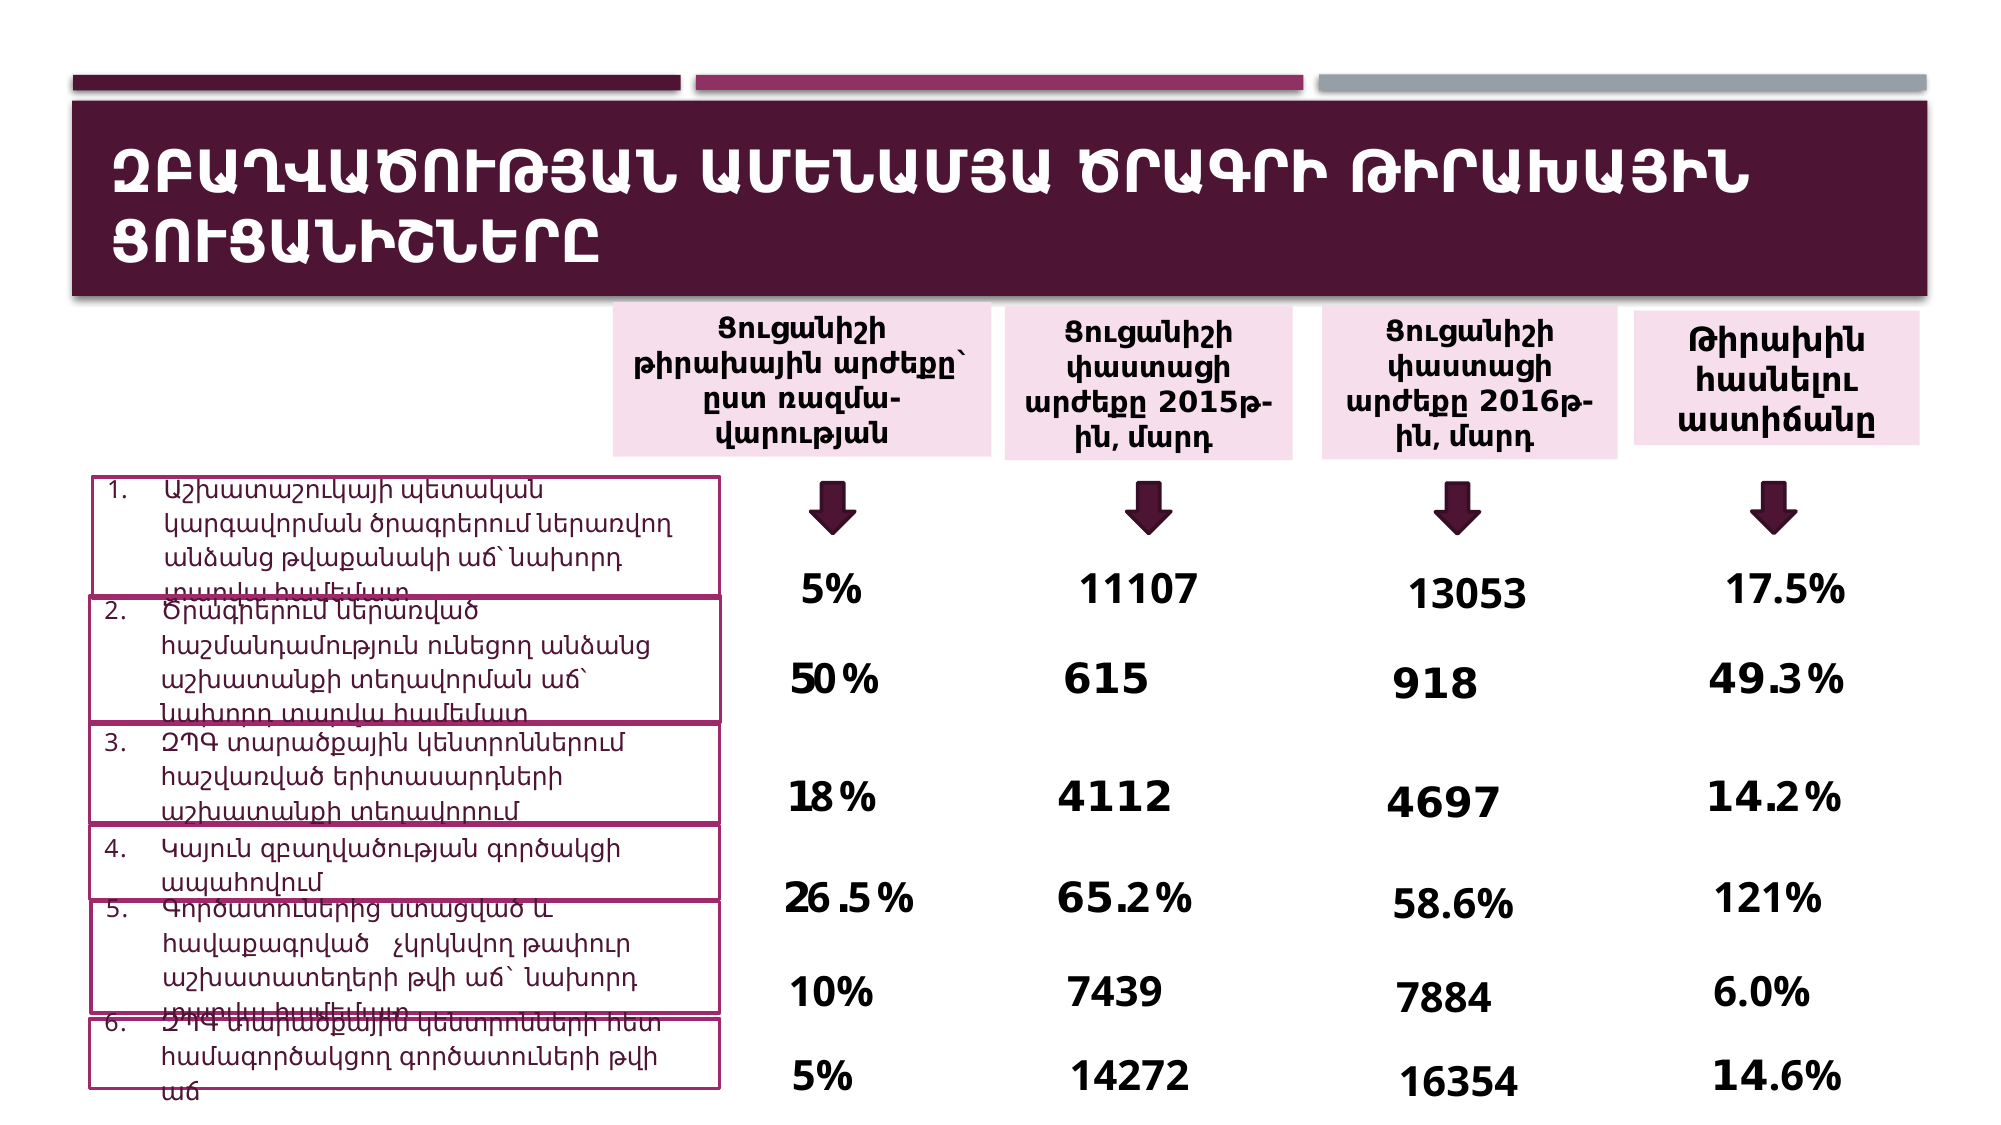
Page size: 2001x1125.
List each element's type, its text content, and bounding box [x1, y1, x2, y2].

text_box 50% [774, 644, 895, 710]
text_box [1124, 480, 1173, 535]
text_box 18% [771, 762, 892, 828]
text_box Ծրագրերում ներառված հաշմանդամություն ունեցող անձանց աշխատանքի տեղավորման աճ՝ նախորդ տարվա համեմատ [88, 594, 722, 724]
text_box 11107 [1063, 554, 1214, 620]
text_box 4697 [1371, 768, 1517, 833]
text_box Ցուցանիշի փաստացի արժեքը 2015թ-ին, մարդ [1004, 305, 1293, 461]
text_box Թիրախին հասնելու աստիճանը [1633, 310, 1920, 446]
text_box [1433, 481, 1482, 536]
text_box 14.2% [1690, 762, 1857, 828]
text_box 14.6% [1695, 1041, 1857, 1107]
text_box Գործատուներից ստացված և հավաքագրված չկրկնվող թափուր աշխատատեղերի թվի աճ` նախորդ տարվա համեմատ [89, 900, 721, 1015]
text_box 5% [786, 554, 877, 620]
text_box Ցուցանիշի թիրախային արժեքը` ըստ ռազմա-վարության [612, 302, 992, 457]
text_box Աշխատաշուկայի պետական կարգավորման ծրագրերում ներառվող անձանց թվաքանակի աճ՝ նախորդ տարվա համեմատ [91, 475, 721, 594]
text_box 16354 [1383, 1047, 1534, 1112]
text_box Կայուն զբաղվածության գործակցի ապահովում [88, 824, 721, 901]
text_box 7439 [1052, 957, 1178, 1023]
text_box 6.0% [1698, 957, 1826, 1023]
text_box 49.3% [1693, 644, 1860, 710]
text_box 918 [1377, 649, 1494, 715]
text_box 58.6% [1377, 869, 1529, 935]
text_box ԶՊԳ տարածքային կենտրոններում հաշվառված երիտասարդների աշխատանքի տեղավորում [88, 722, 721, 824]
text_box 14272 [1054, 1041, 1205, 1107]
text_box 26.5% [768, 863, 929, 929]
text_box ԶՊԳ տարածքային կենտրոնների հետ համագործակցող գործատուների թվի աճ [88, 1017, 721, 1090]
text_box 121% [1698, 863, 1838, 929]
text_box 7884 [1381, 963, 1507, 1029]
title Զբաղվածության ամենամյա ծրագրի թիրախային ցուցանիշները [95, 115, 1905, 282]
text_box 615 [1048, 644, 1165, 710]
text_box 65.2% [1041, 863, 1208, 929]
text_box [808, 480, 857, 535]
text_box [1750, 480, 1798, 535]
text_box 5% [777, 1041, 869, 1107]
text_box 13053 [1392, 559, 1543, 625]
text_box Ցուցանիշի փաստացի արժեքը 2016թ-ին, մարդ [1322, 304, 1618, 460]
text_box 10% [773, 957, 889, 1023]
text_box 4112 [1042, 762, 1188, 828]
text_box 17.5% [1709, 554, 1861, 620]
